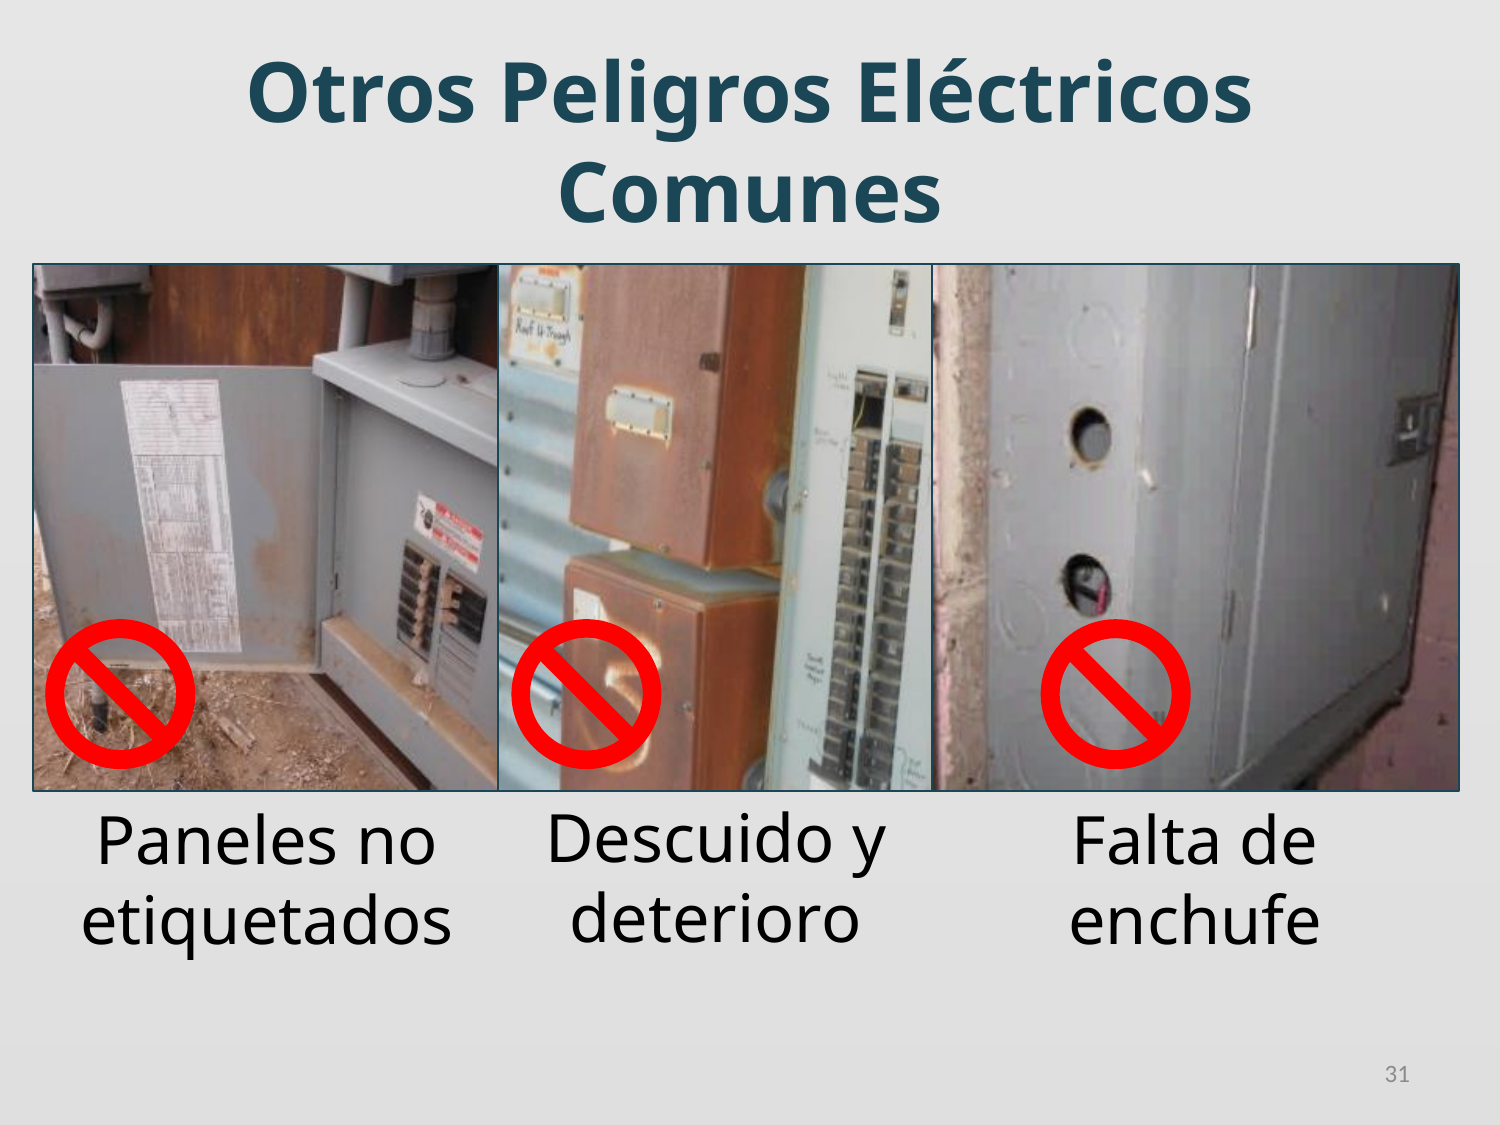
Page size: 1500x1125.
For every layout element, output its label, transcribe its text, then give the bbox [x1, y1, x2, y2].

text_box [34, 264, 498, 791]
list Falta de enchufe [932, 795, 1458, 970]
slide_number 31 [1074, 1042, 1425, 1103]
list Descuido y deterioro [499, 797, 932, 969]
picture [932, 264, 1458, 791]
list Paneles no etiquetados [34, 796, 500, 970]
title Otros Peligros Eléctricos Comunes [75, 45, 1425, 233]
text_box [499, 264, 931, 791]
